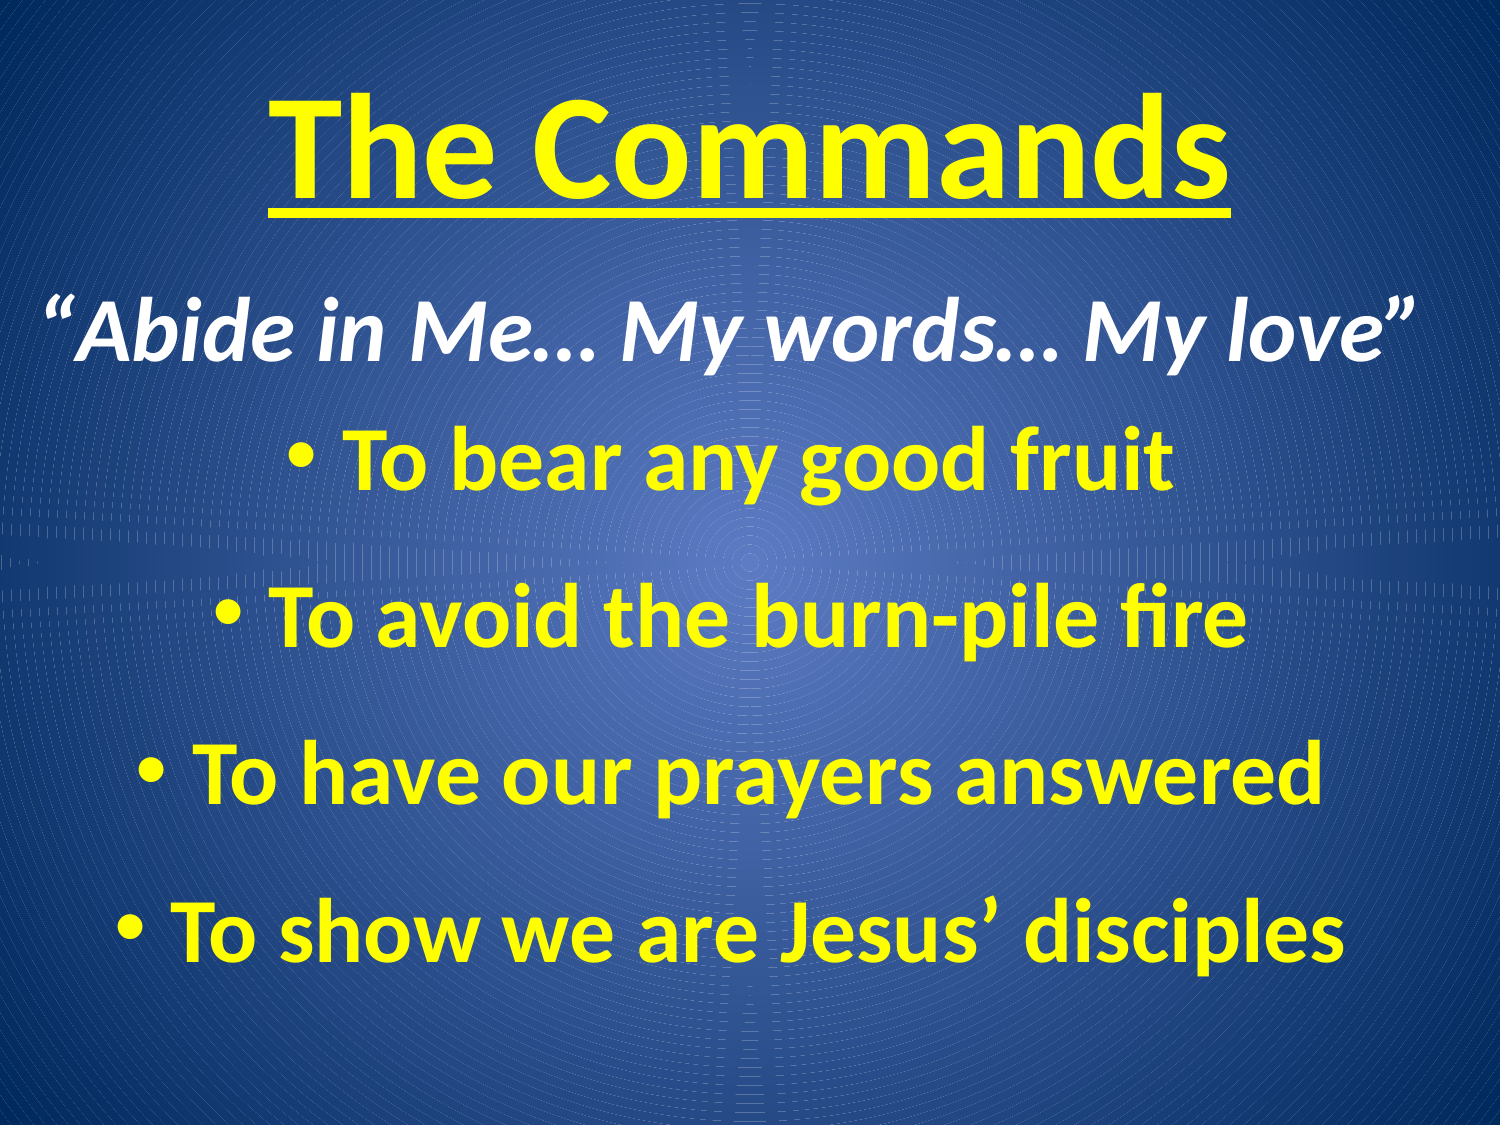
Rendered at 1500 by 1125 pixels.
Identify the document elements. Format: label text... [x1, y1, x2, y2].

list “Abide in Me… My words… My love” To bear any good fruit To avoid the burn-pile fire To have our prayers answered To show we are Jesus’ disciples [0, 262, 1463, 1125]
title The Commands [75, 45, 1425, 233]
